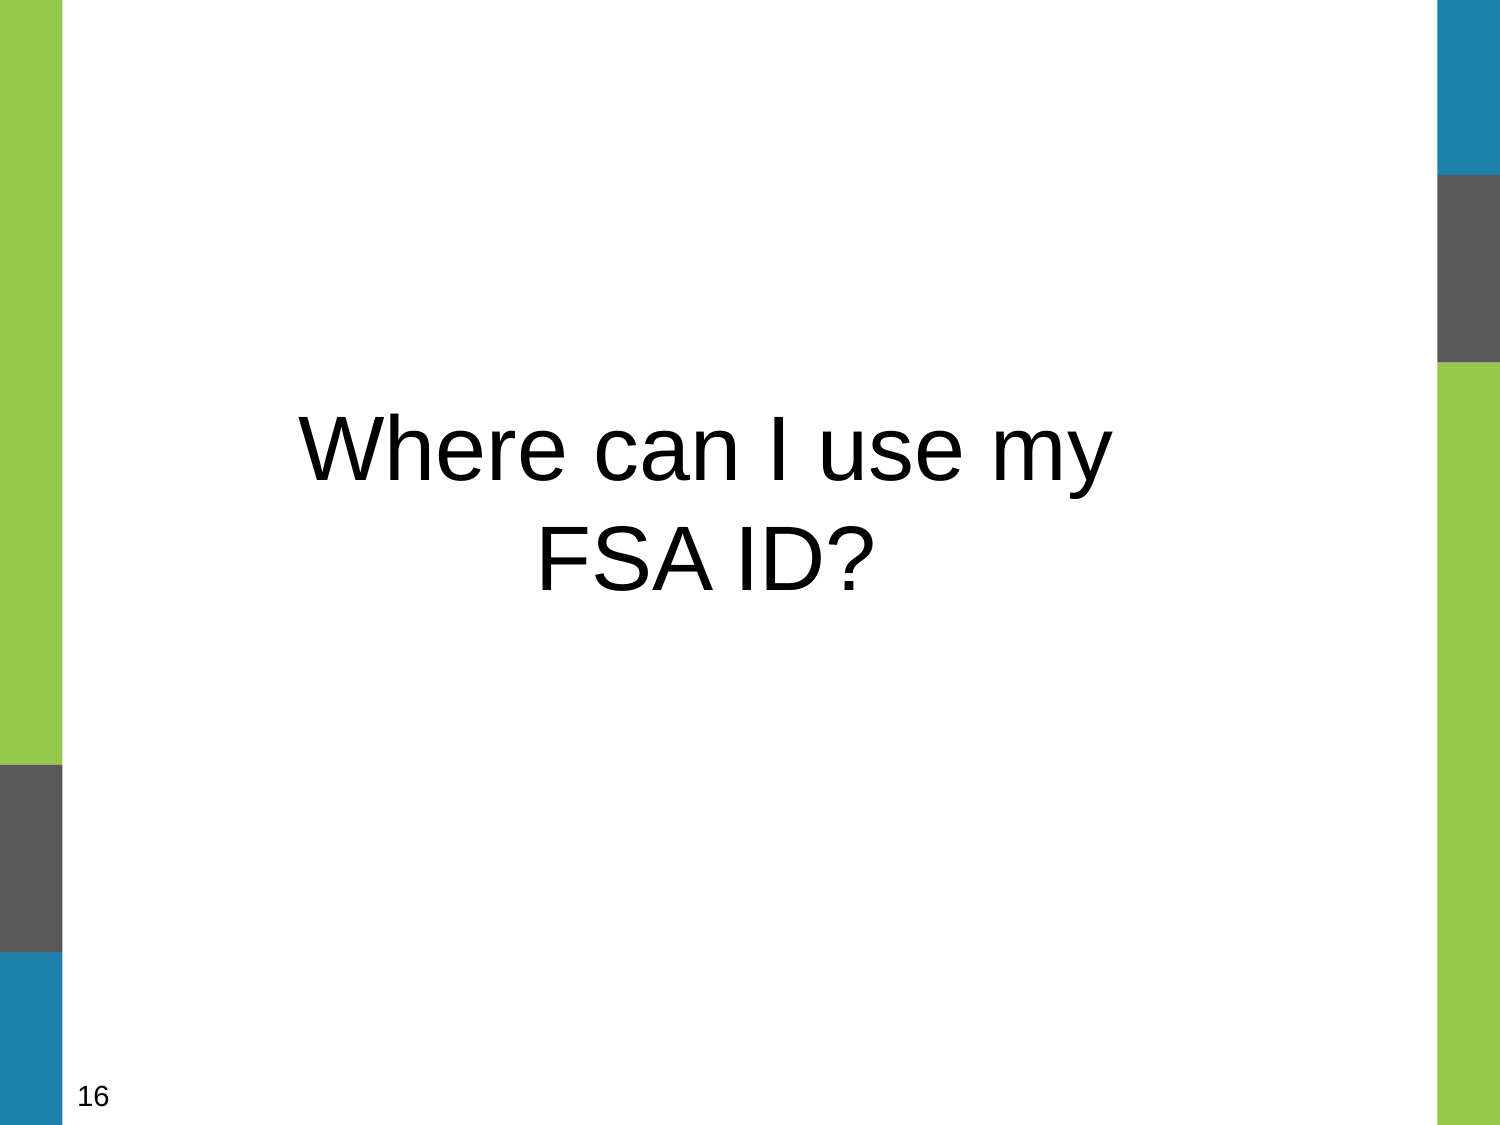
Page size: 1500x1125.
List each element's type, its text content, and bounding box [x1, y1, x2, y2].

text_box Where can I use my FSA ID? [275, 381, 1138, 625]
text_box 16 [62, 1065, 125, 1125]
